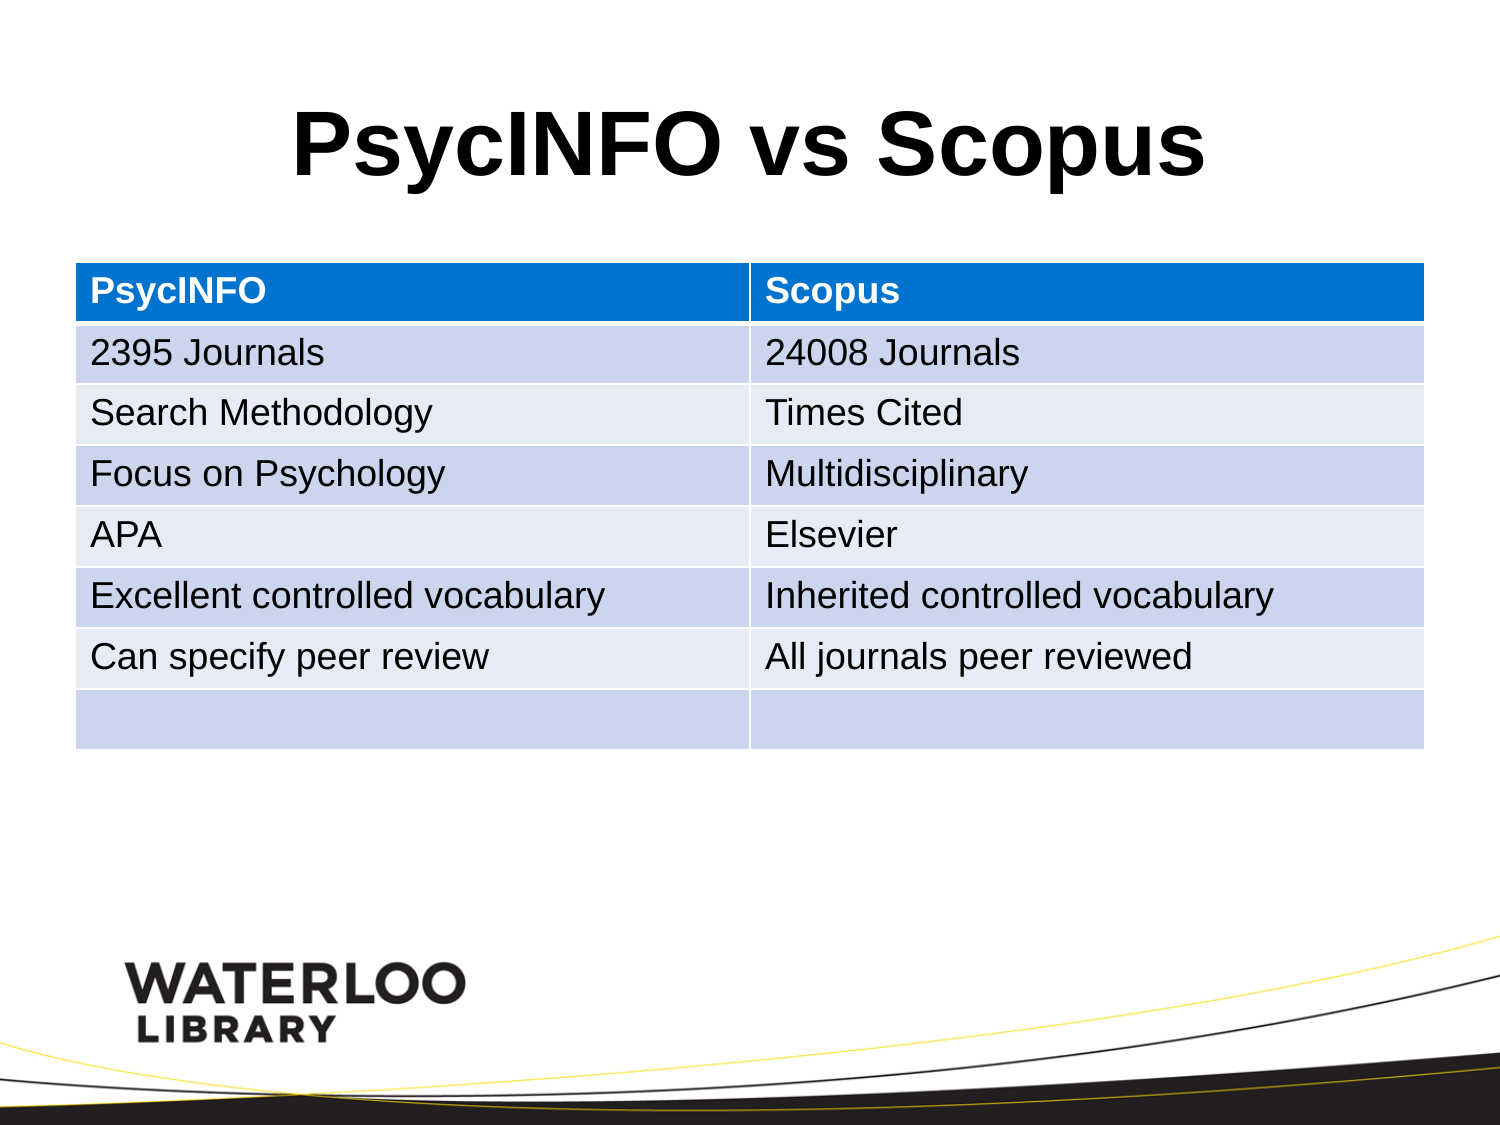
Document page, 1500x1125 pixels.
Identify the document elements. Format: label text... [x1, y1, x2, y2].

table_cell [76, 690, 749, 749]
table_cell Focus on Psychology [76, 446, 749, 505]
table_cell All journals peer reviewed [751, 629, 1424, 688]
table_cell 2395 Journals [76, 326, 749, 383]
picture [0, 0, 1500, 1125]
table_cell APA [76, 507, 749, 566]
table_header PsycINFO [76, 263, 749, 321]
table_cell Multidisciplinary [751, 446, 1424, 505]
table_cell Inherited controlled vocabulary [751, 568, 1424, 627]
table_cell Can specify peer review [76, 629, 749, 688]
table_cell Elsevier [751, 507, 1424, 566]
title PsycINFO vs Scopus [75, 45, 1425, 233]
table_cell Excellent controlled vocabulary [76, 568, 749, 627]
table_cell [751, 690, 1424, 749]
table_cell Search Methodology [76, 385, 749, 444]
table_header Scopus [751, 263, 1424, 321]
table_cell Times Cited [751, 385, 1424, 444]
table_cell 24008 Journals [751, 326, 1424, 383]
